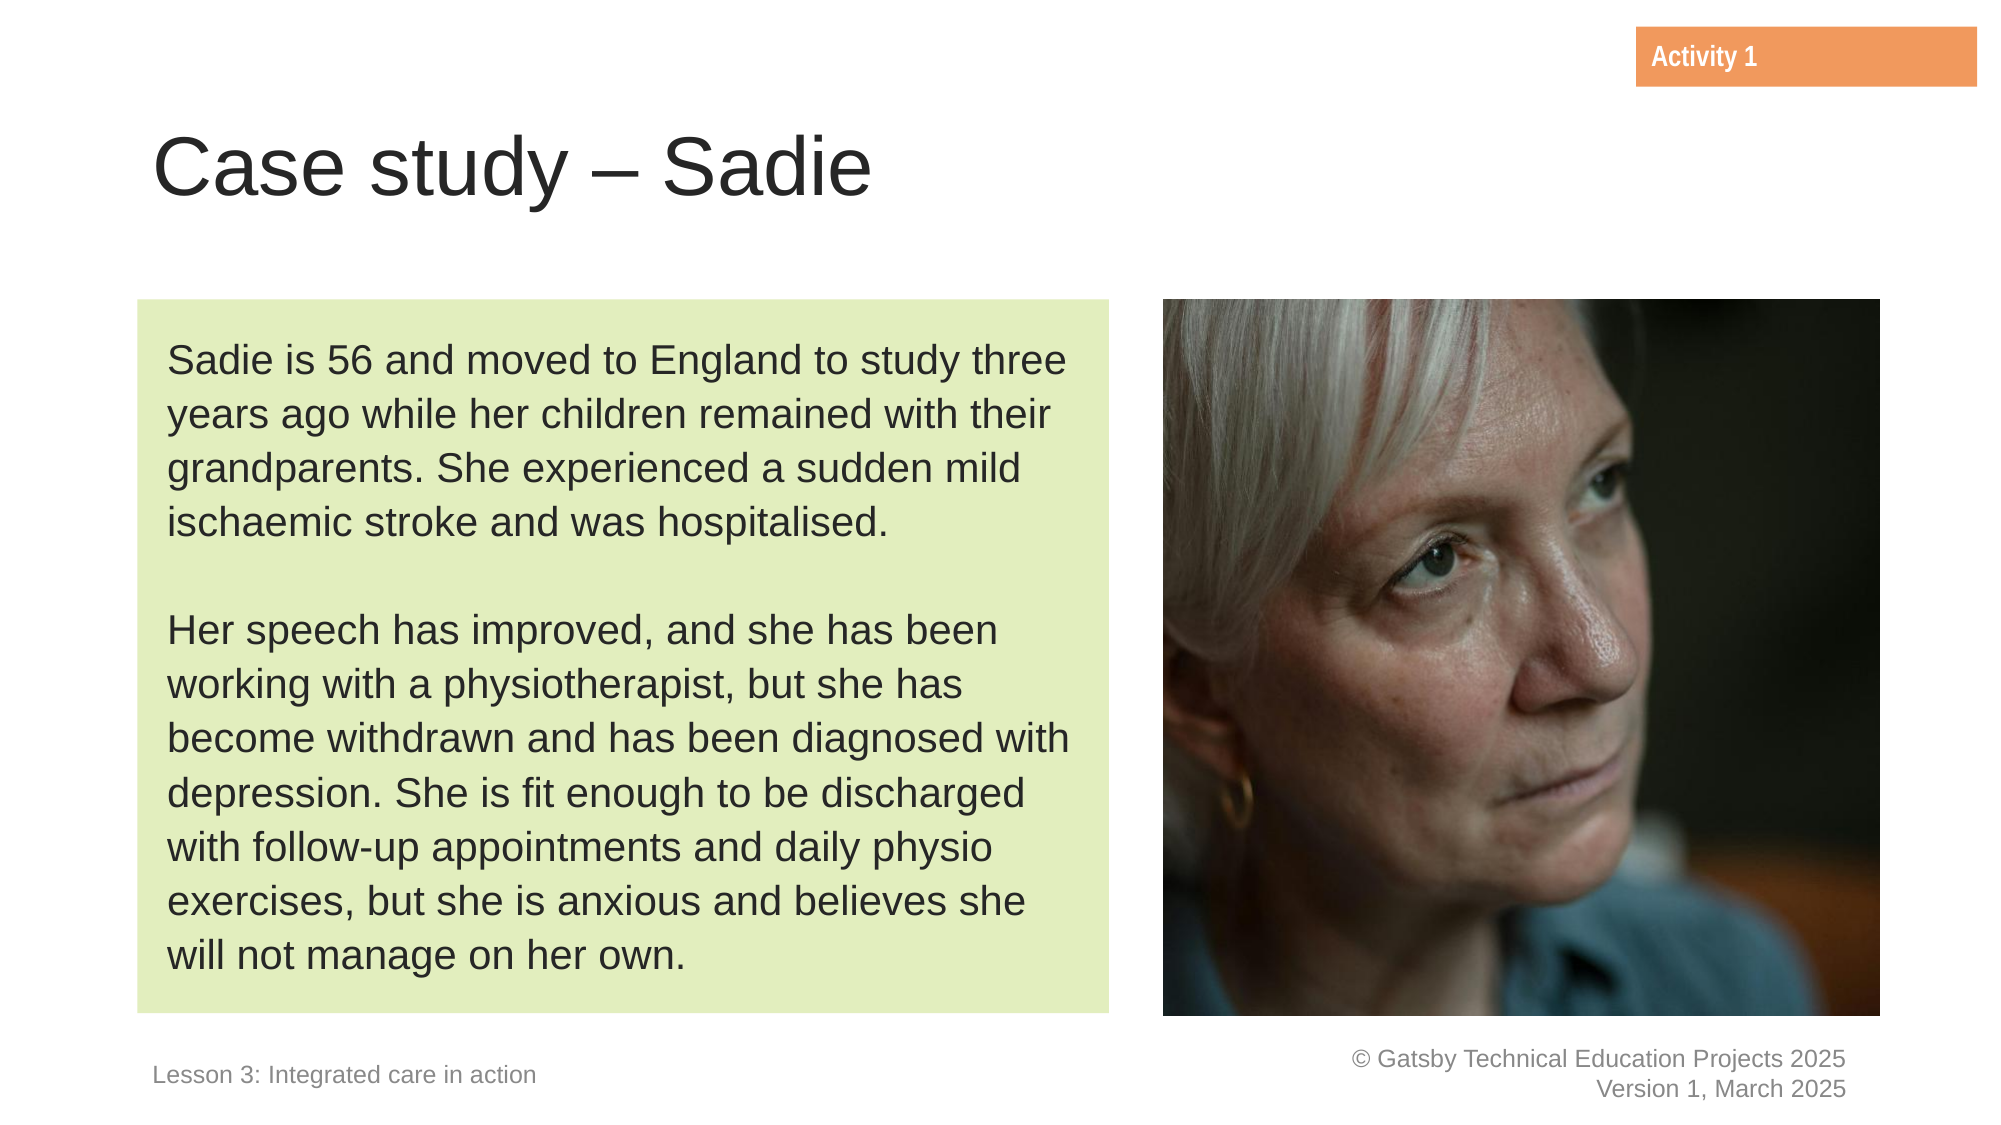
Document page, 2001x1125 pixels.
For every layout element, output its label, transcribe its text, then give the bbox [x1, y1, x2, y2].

title Case study – Sadie [137, 59, 1863, 278]
list Lesson 3: Integrated care in action [137, 1042, 829, 1103]
list Sadie is 56 and moved to England to study three years ago while her children remained with their grandparents. She experienced a sudden mild ischaemic stroke and was hospitalised. Her speech has improved, and she has been working with a physiotherapist, but she has become withdrawn and has been diagnosed with depression. She is fit enough to be discharged with follow-up appointments and daily physio exercises, but she is anxious and believes she will not manage on her own. [137, 299, 1109, 1014]
picture [1163, 299, 1880, 1016]
list Activity 1 [1636, 26, 1978, 87]
